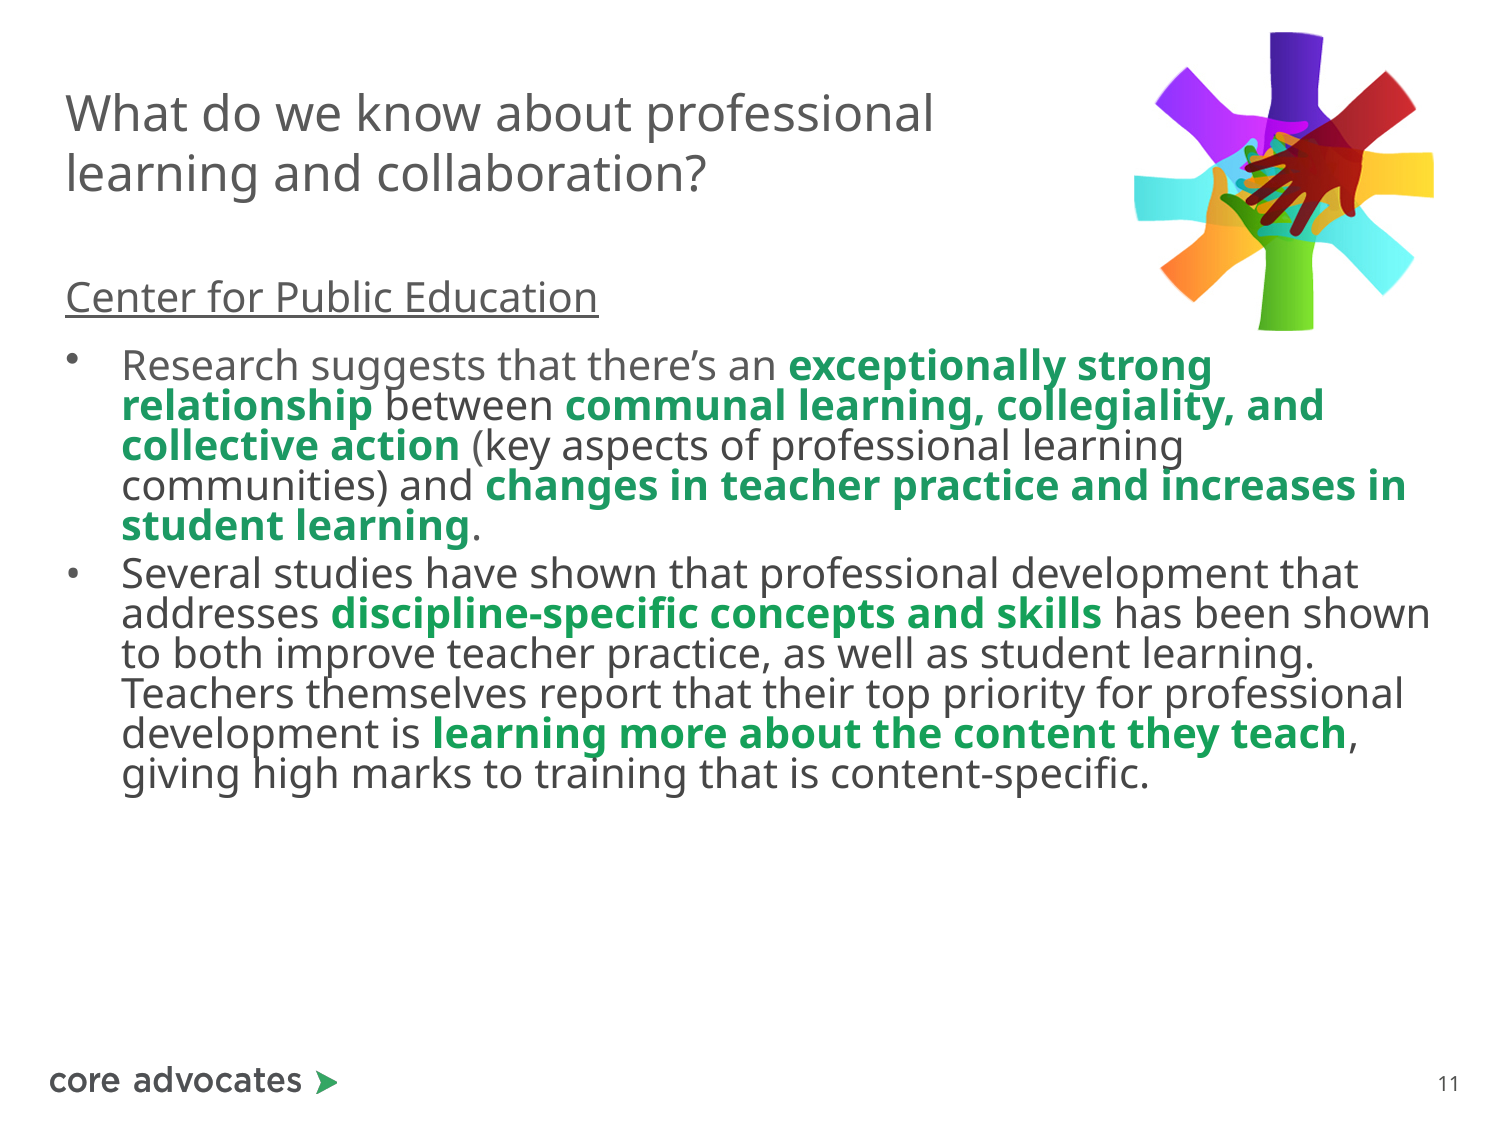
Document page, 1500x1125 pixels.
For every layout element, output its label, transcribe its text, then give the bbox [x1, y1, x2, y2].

title What do we know about professional learning and collaboration? [50, 70, 1085, 212]
picture [50, 1066, 337, 1094]
text_box Center for Public Education Research suggests that there’s an exceptionally strong relationship between communal learning, collegiality, and collective action (key aspects of professional learning communities) and changes in teacher practice and increases in student learning. Several studies have shown that professional development that addresses discipline-specific concepts and skills has been shown to both improve teacher practice, as well as student learning. Teachers themselves report that their top priority for professional development is learning more about the content they teach, giving high marks to training that is content-specific. [50, 272, 1457, 1059]
picture [1134, 32, 1434, 332]
